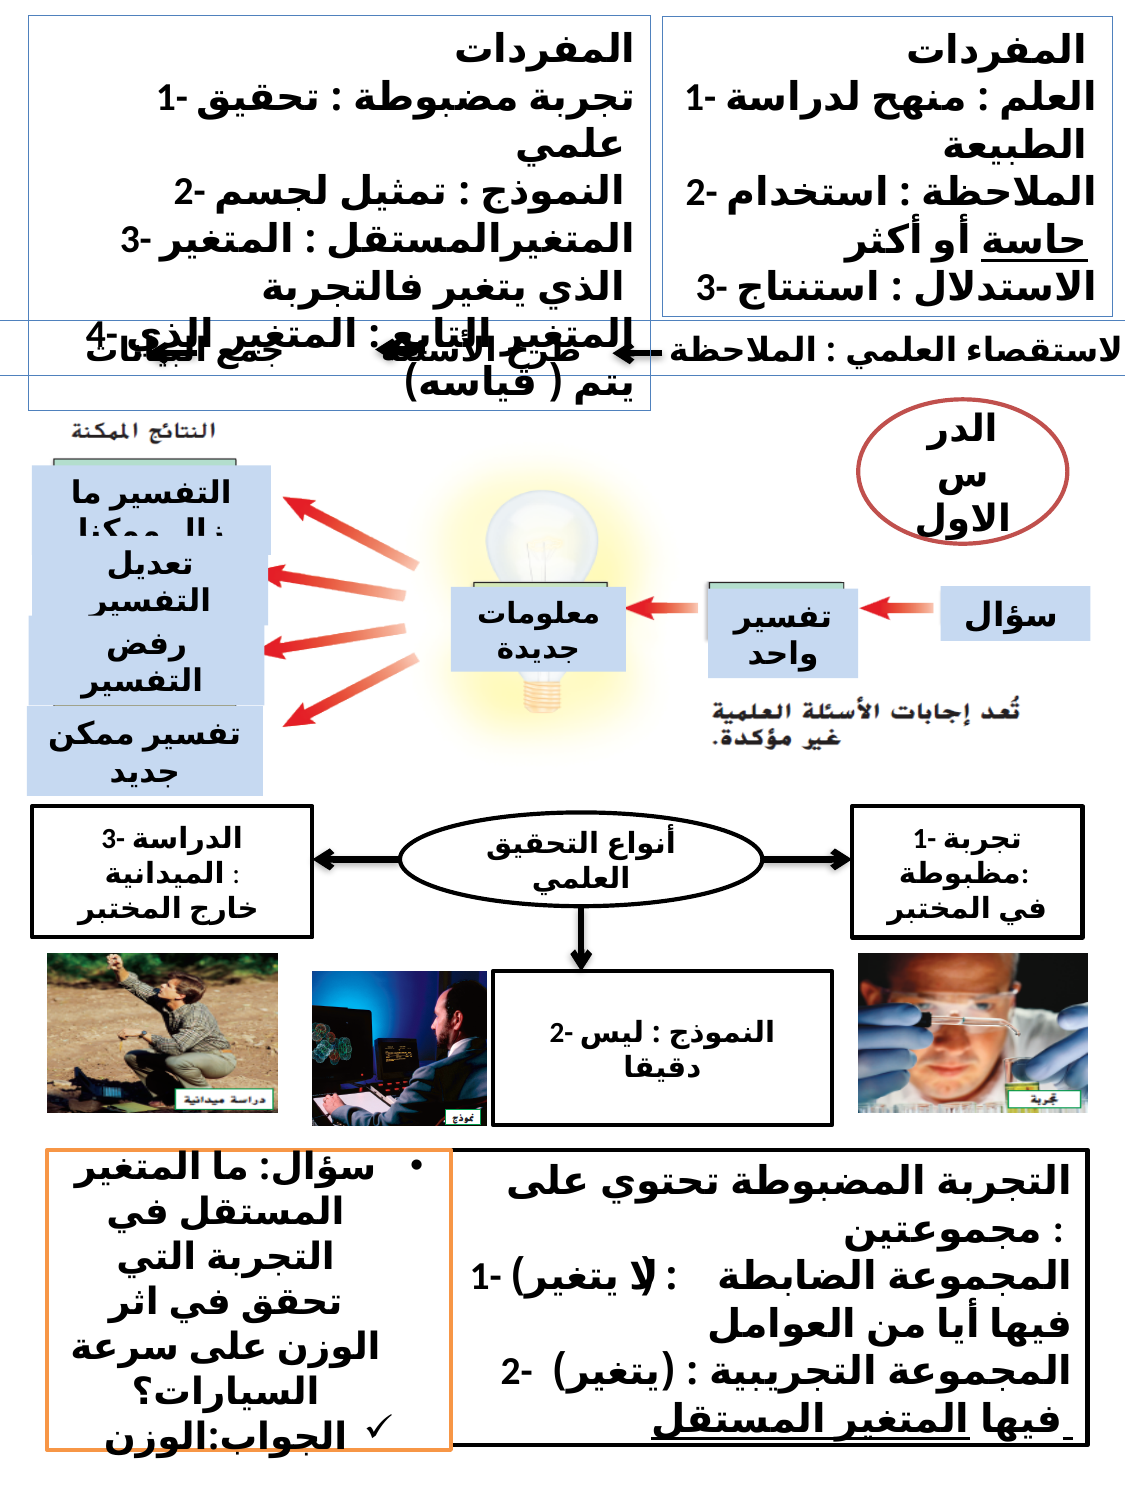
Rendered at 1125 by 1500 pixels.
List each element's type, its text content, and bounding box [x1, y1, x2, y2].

text_box 3- الدراسة الميدانية : خارج المختبر [30, 804, 314, 939]
picture [6, 413, 1098, 789]
text_box 1- تجربة مظبوطة: في المختبر [850, 804, 1085, 940]
text_box أنواع التحقيق العلمي [398, 810, 764, 909]
picture [857, 952, 1088, 1113]
picture [312, 970, 487, 1126]
text_box سؤال: ما المتغير المستقل في التجربة التي تحقق في اثر الوزن على سرعة السيارات؟ الجواب:الوزن [45, 1148, 453, 1452]
text_box خطوات الاستقصاء العلمي : الملاحظة طرح الأسئلة جمع البيانات الاستدلال [0, 320, 28, 376]
text_box المفردات 1- العلم : منهح لدراسة الطبيعة 2- الملاحظة : استخدام حاسة أو أكثر 3- الاستدلال : استنتاج [662, 16, 1113, 317]
text_box الدرس الاول [898, 397, 1027, 412]
text_box المفردات 1- تجربة مضبوطة : تحقيق علمي 2- النموذج : تمثيل لجسم 3- المتغيرالمستقل : المتغير الذي يتغير فالتجربة 4- المتغير التابع : المتغير الذي يتم ( قياسه) [28, 15, 651, 411]
text_box خطوات الاستقصاء العلمي : الملاحظة طرح الأسئلة جمع البيانات الاستدلال [651, 320, 1125, 376]
picture [46, 952, 278, 1113]
text_box 2- النموذج : ليس دقيقا [491, 969, 834, 1127]
text_box التجربة المضبوطة تحتوي على مجموعتين : 1- المجموعة الضابطة : ( لا يتغير) فيها أيا من العوامل 2- المجموعة التجريبية : (يتغير) فيها المتغير المستقل [453, 1148, 1090, 1447]
